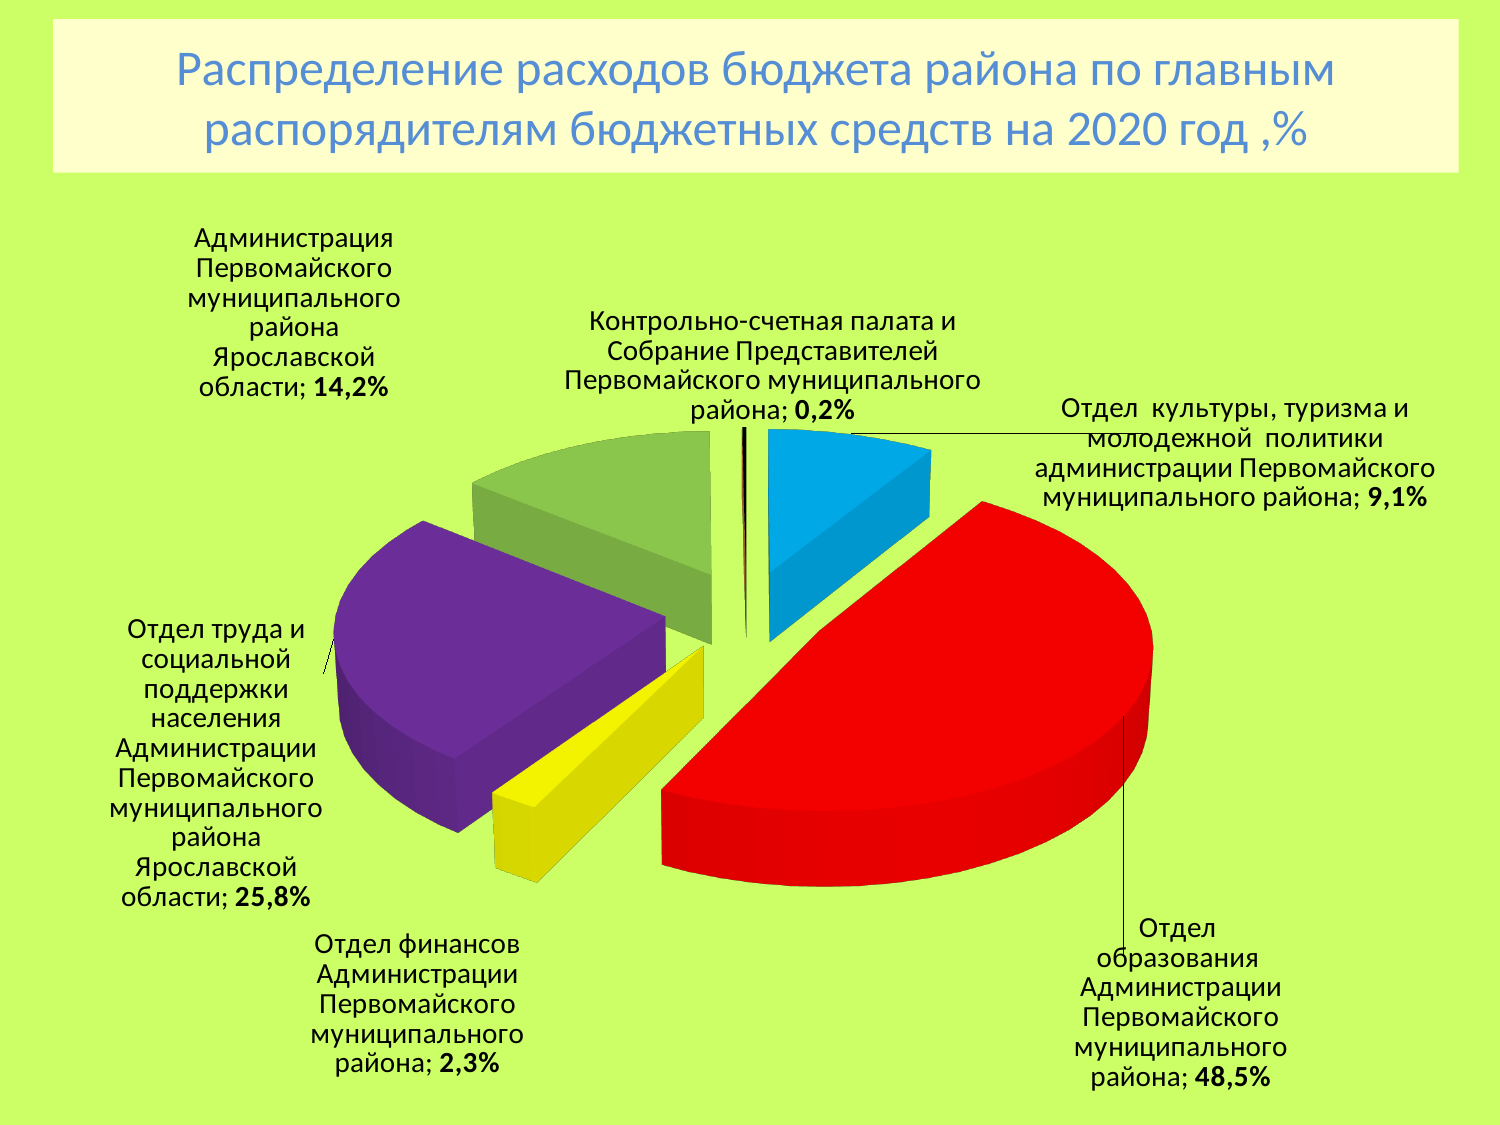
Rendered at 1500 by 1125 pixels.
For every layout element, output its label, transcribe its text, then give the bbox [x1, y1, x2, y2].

title Распределение расходов бюджета района по главным распорядителям бюджетных средств на 2020 год ,% [53, 19, 1459, 173]
chart [63, 195, 1437, 1095]
